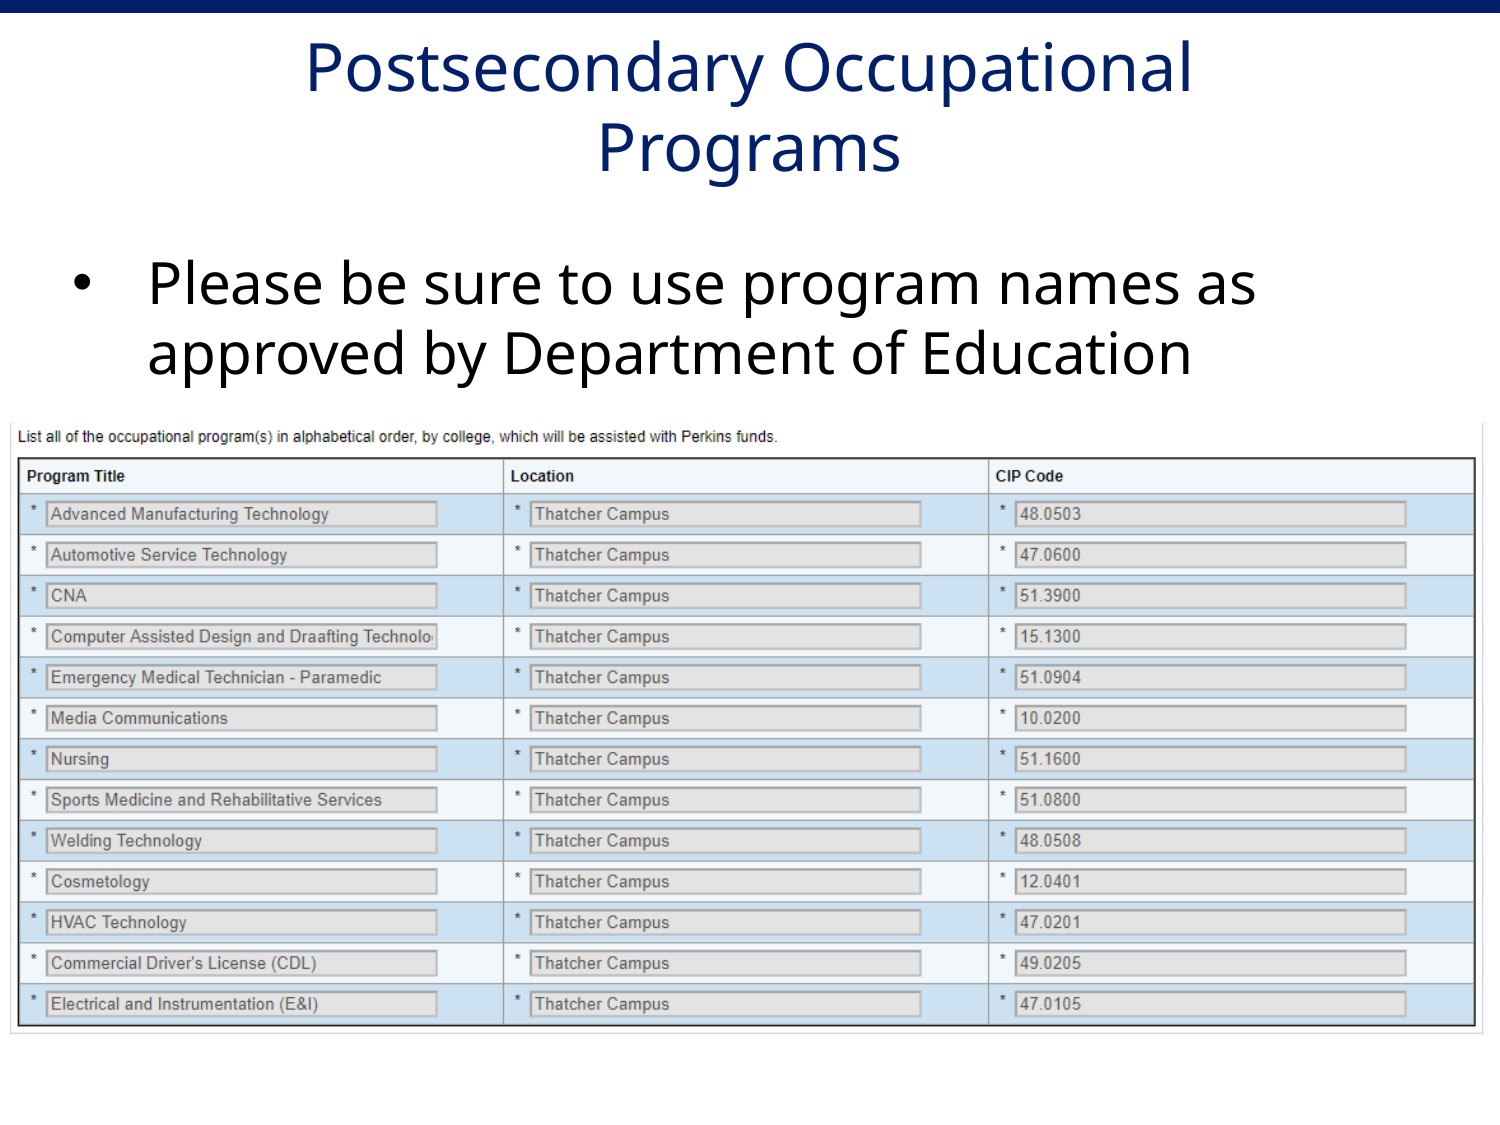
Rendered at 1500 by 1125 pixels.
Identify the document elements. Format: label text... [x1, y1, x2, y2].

picture [0, 423, 1500, 1038]
list Please be sure to use program names as approved by Department of Education [72, 245, 1429, 388]
title Postsecondary Occupational Programs [169, 24, 1331, 106]
